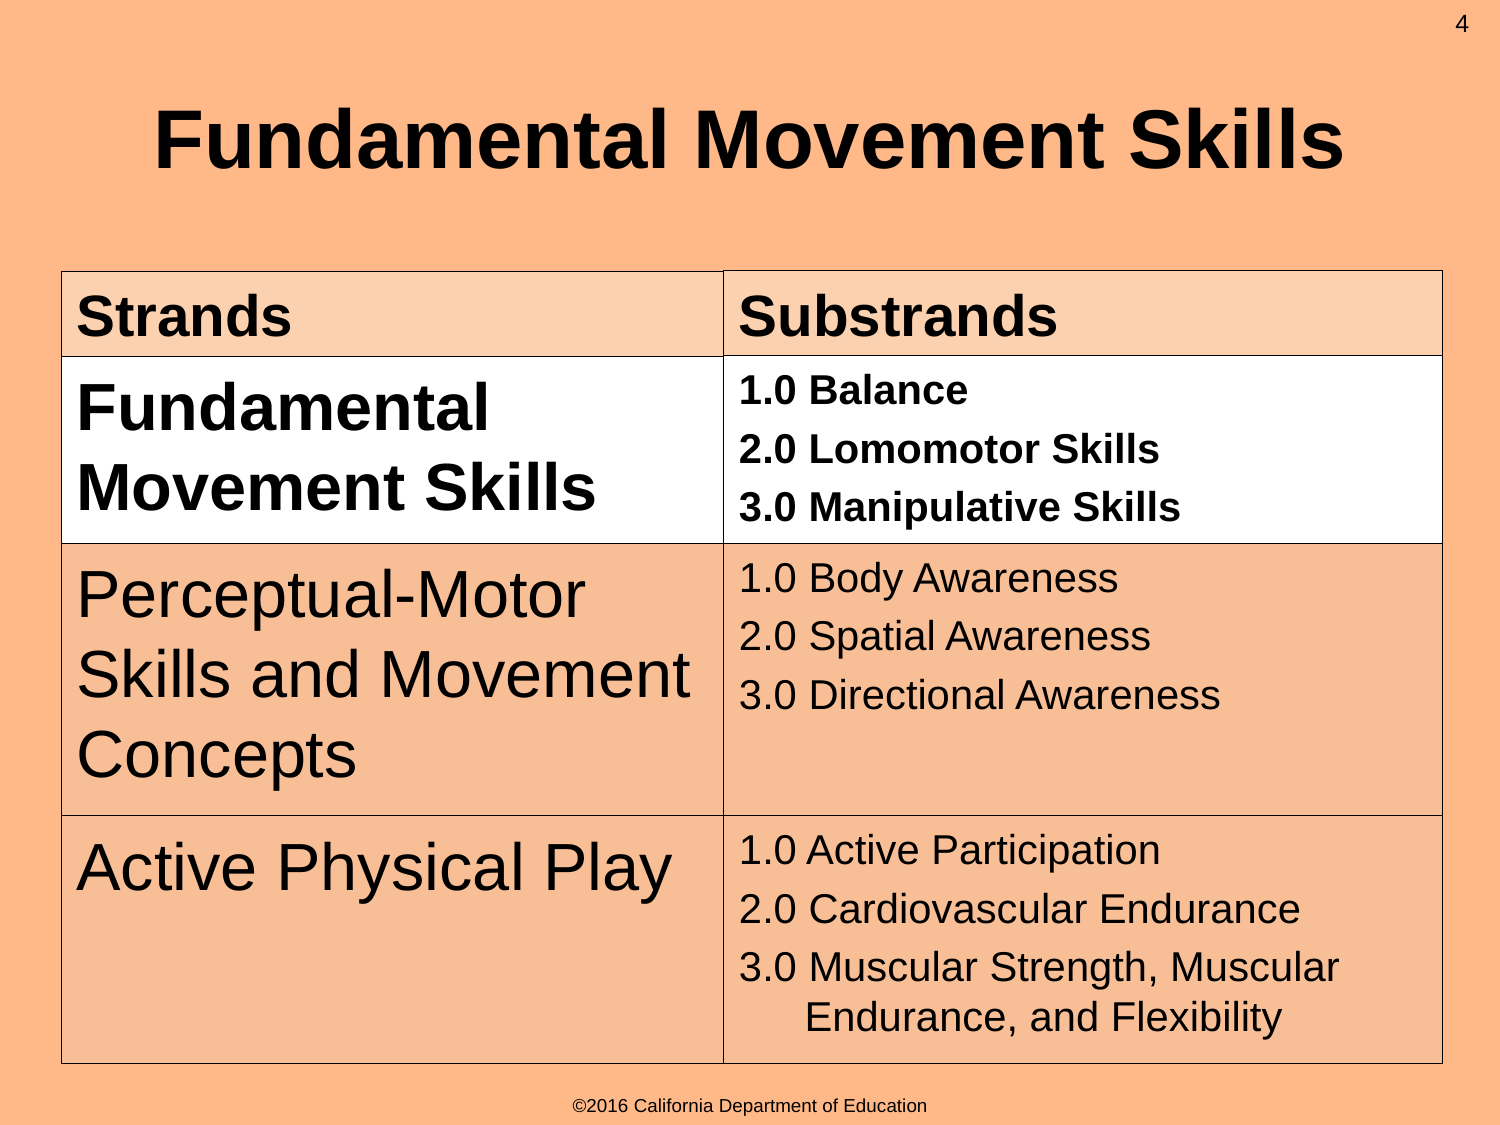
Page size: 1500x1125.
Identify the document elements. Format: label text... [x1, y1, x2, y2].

list Strands [61, 271, 724, 357]
slide_number 4 [1425, 0, 1500, 60]
title Fundamental Movement Skills [0, 0, 1500, 272]
list Substrands [723, 270, 1443, 356]
list 1.0 Balance 2.0 Lomomotor Skills 3.0 Manipulative Skills [723, 356, 1443, 543]
list Active Physical Play [61, 815, 724, 1064]
list 1.0 Body Awareness 2.0 Spatial Awareness 3.0 Directional Awareness [723, 543, 1443, 815]
list Perceptual-Motor Skills and Movement Concepts [61, 543, 723, 815]
list 1.0 Active Participation 2.0 Cardiovascular Endurance 3.0 Muscular Strength, Muscular Endurance, and Flexibility [724, 815, 1443, 1064]
list Fundamental Movement Skills [61, 357, 723, 543]
